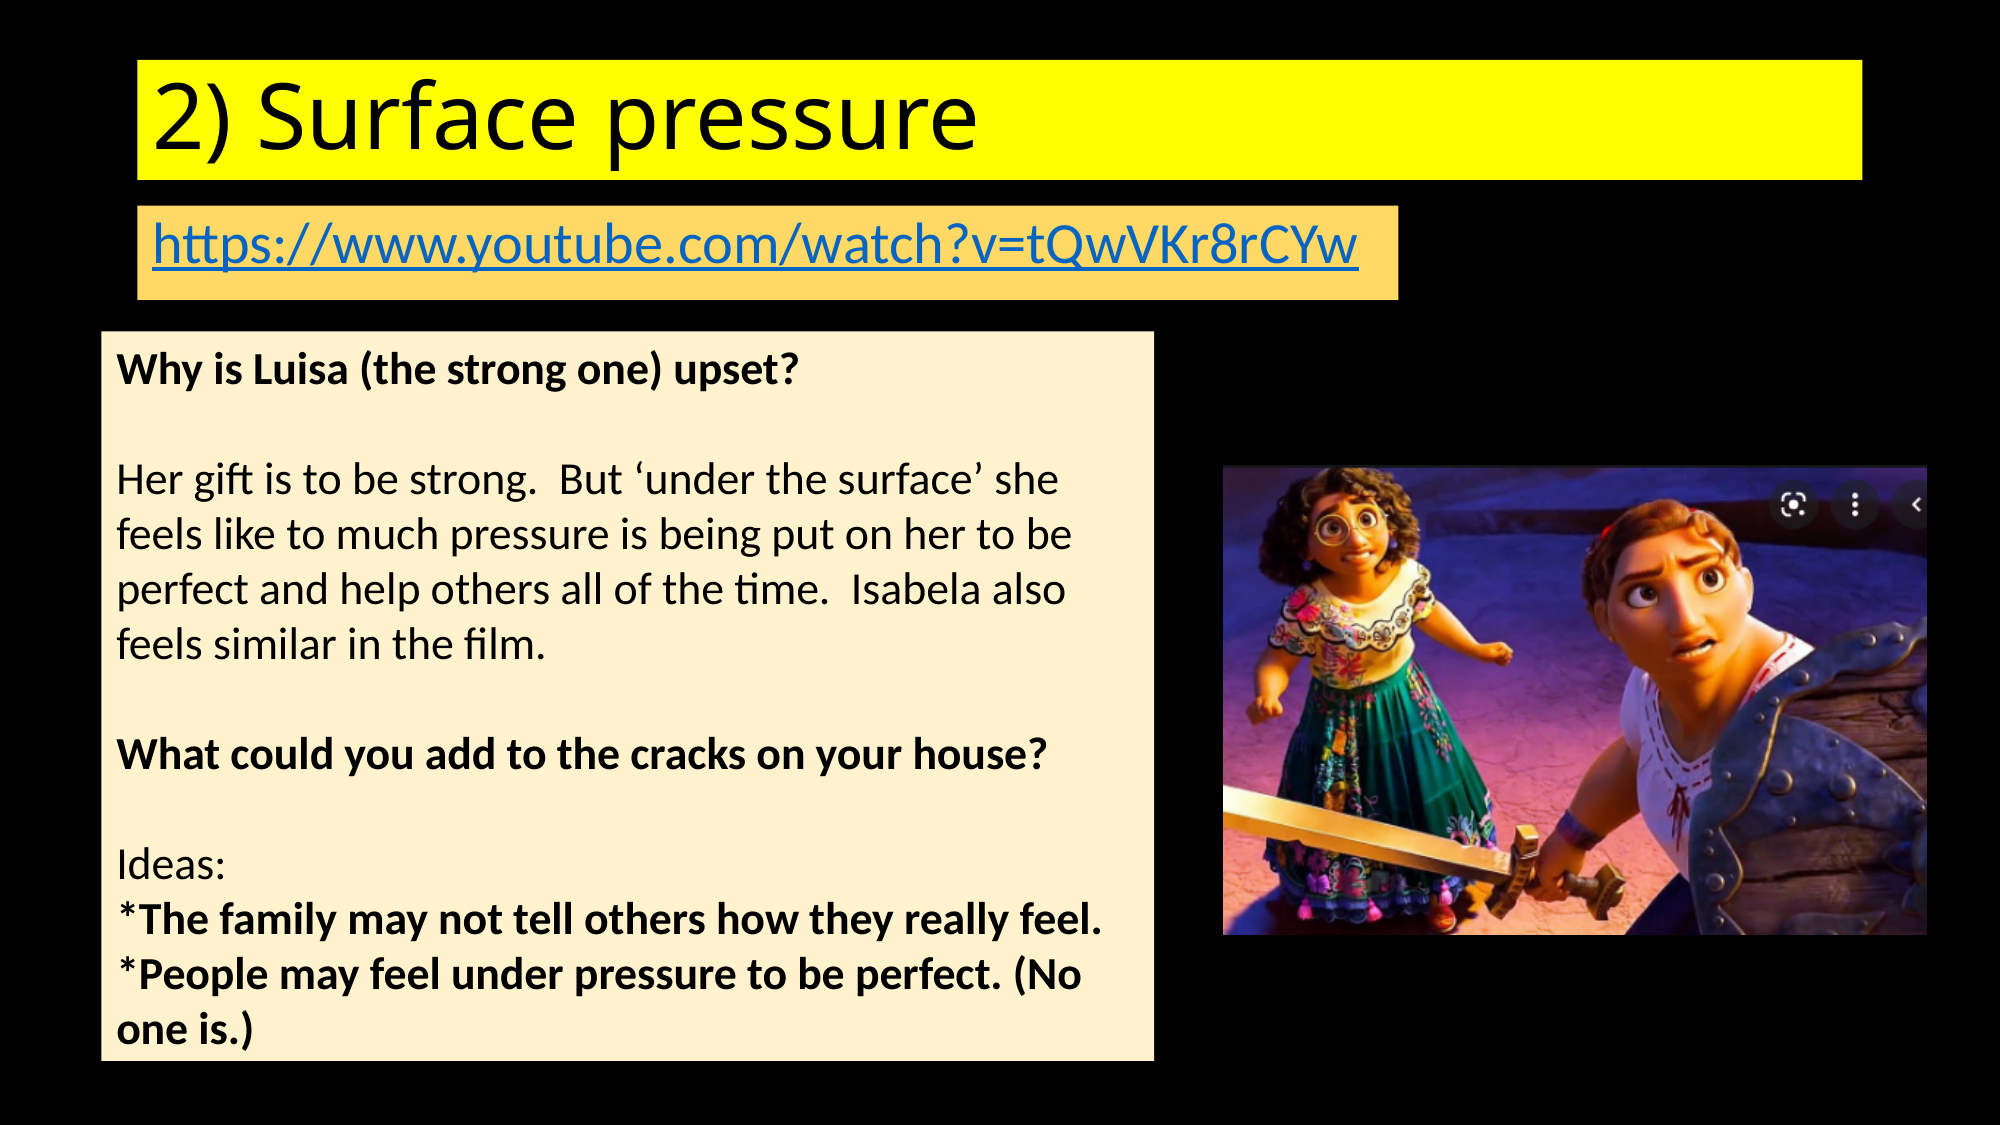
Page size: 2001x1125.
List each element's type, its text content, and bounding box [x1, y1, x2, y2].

list https://www.youtube.com/watch?v=tQwVKr8rCYw [137, 205, 1399, 300]
text_box Why is Luisa (the strong one) upset? Her gift is to be strong. But ‘under the surface’ she feels like to much pressure is being put on her to be perfect and help others all of the time. Isabela also feels similar in the film. What could you add to the cracks on your house? Ideas: *The family may not tell others how they really feel. *People may feel under pressure to be perfect. (No one is.) [101, 331, 1155, 1061]
picture [1222, 465, 1927, 935]
title 2) Surface pressure [137, 59, 1863, 180]
